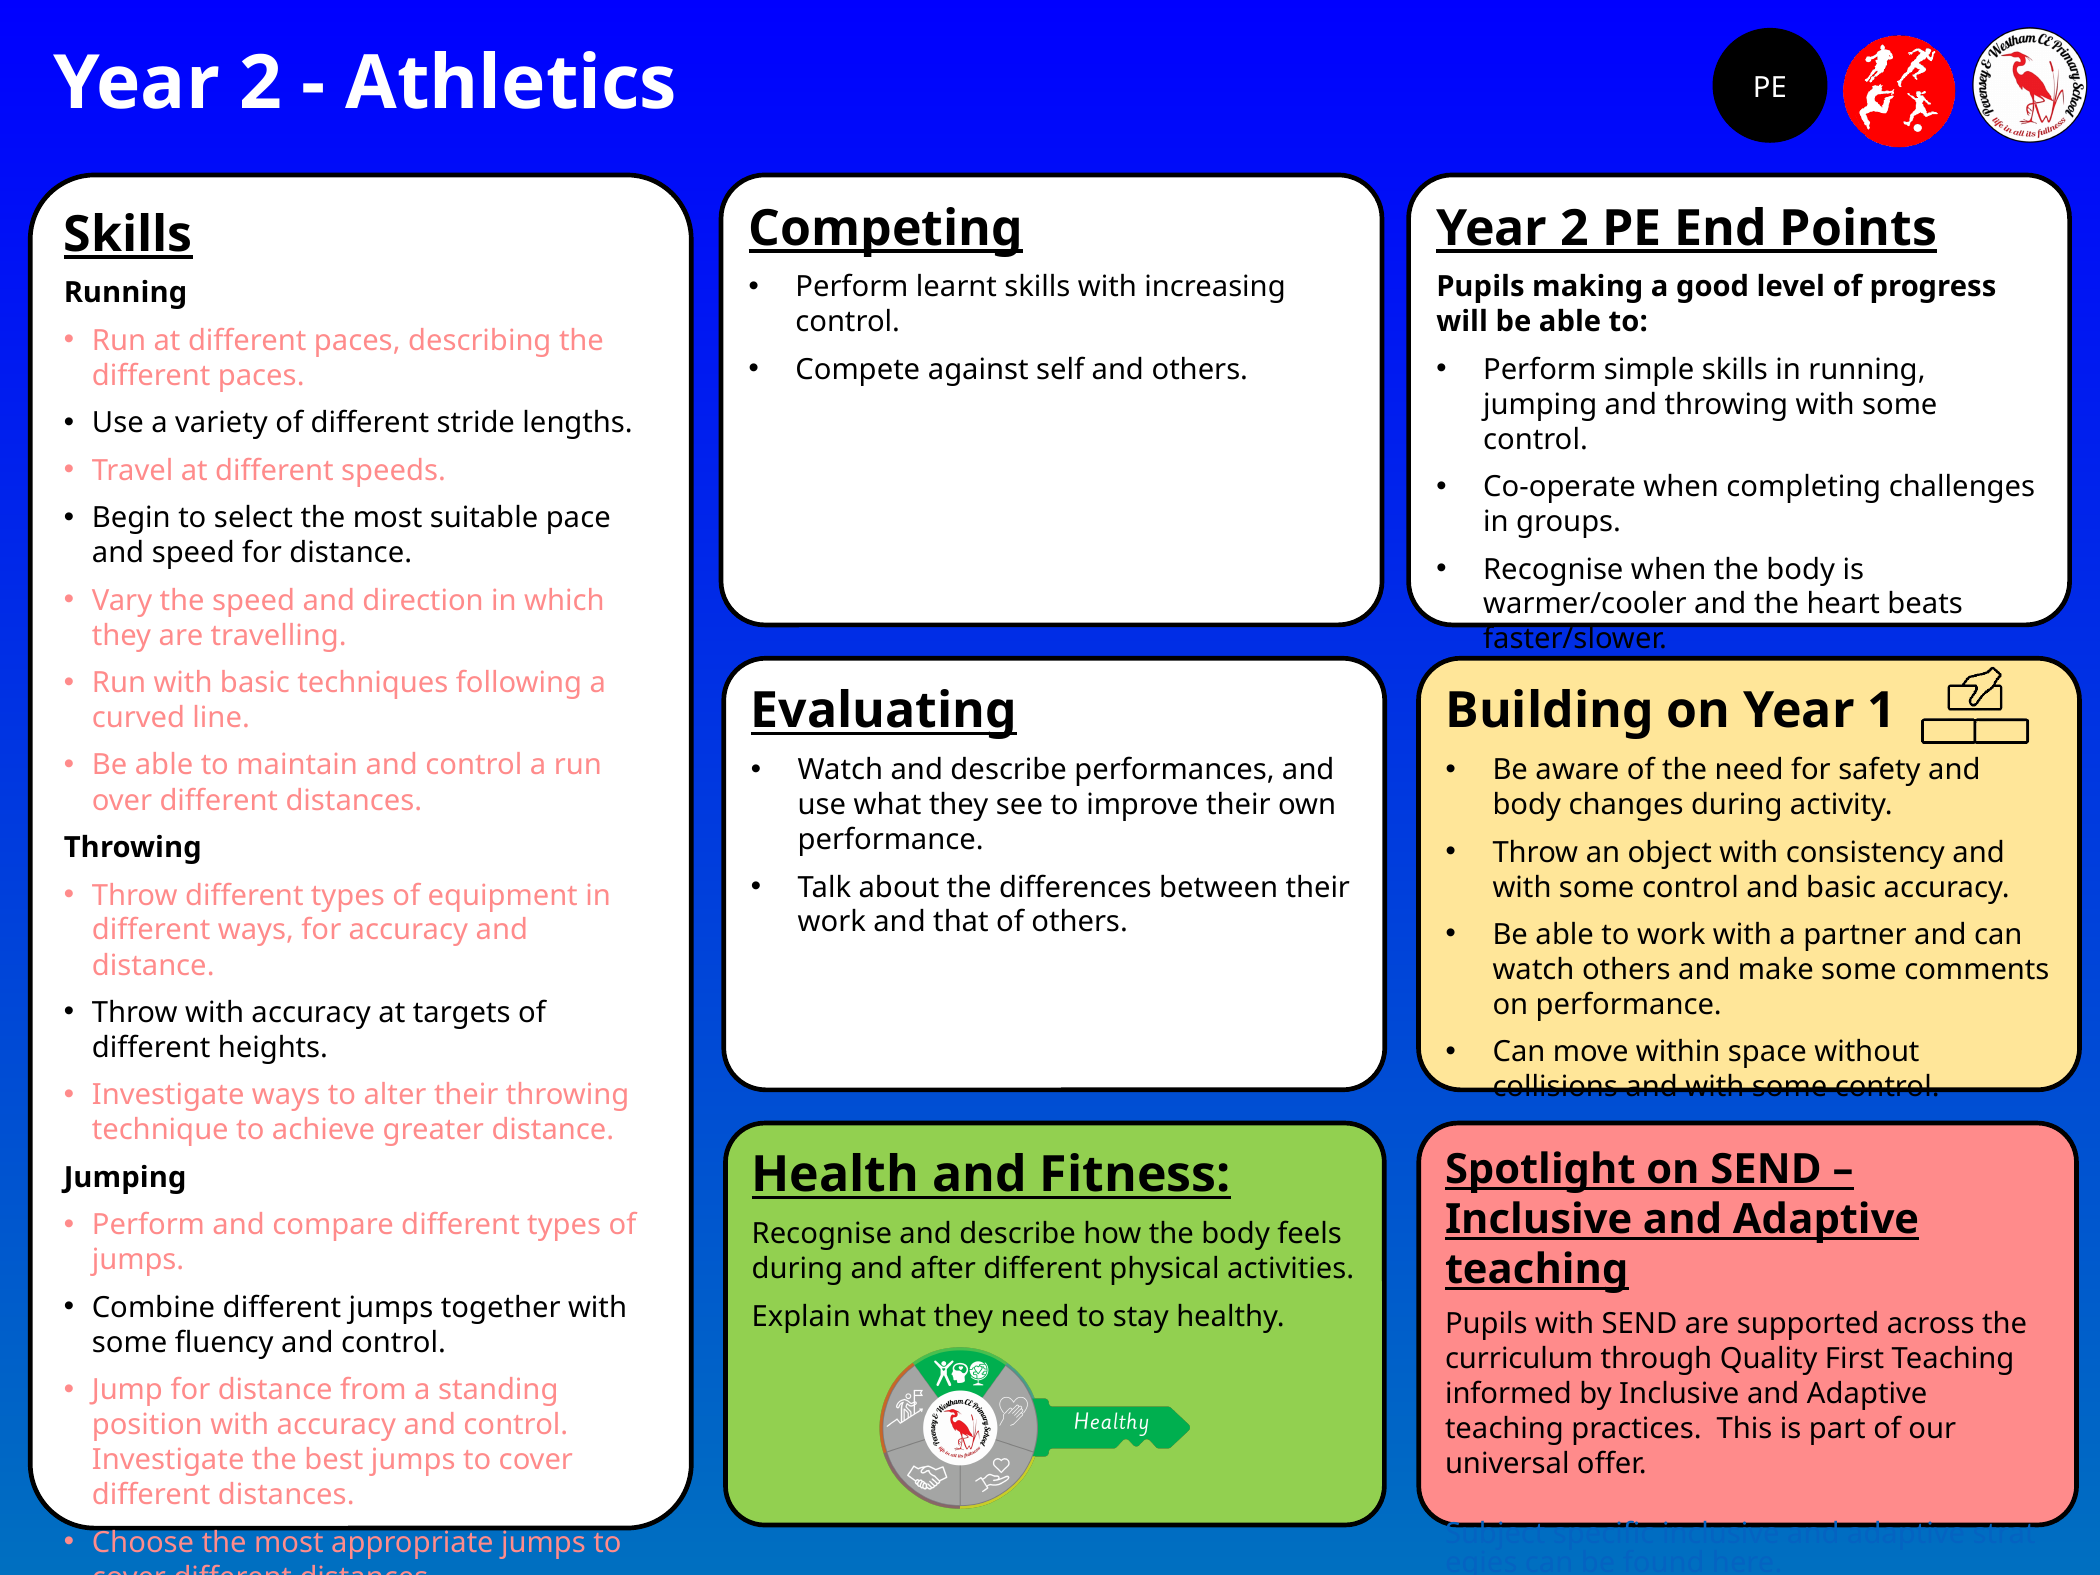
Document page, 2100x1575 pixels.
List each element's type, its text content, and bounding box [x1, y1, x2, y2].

text_box Evaluating Watch and describe performances, and use what they see to improve their own performance. Talk about the differences between their work and that of others. [722, 657, 1386, 1091]
text_box Health and Fitness: Recognise and describe how the body feels during and after different physical activities. Explain what they need to stay healthy. [724, 1122, 1386, 1527]
picture [1919, 665, 2030, 745]
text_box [1840, 31, 1958, 150]
text_box PE [1712, 27, 1828, 143]
text_box Year 2 PE End Points Pupils making a good level of progress will be able to: Perform simple skills in running, jumping and throwing with some control. Co-operate when completing challenges in groups. Recognise when the body is warmer/cooler and the heart beats faster/slower. Recognise and describe basic athletic techniques and events. [1407, 173, 2071, 626]
picture [877, 1347, 1190, 1509]
text_box Skills Running Run at different paces, describing the different paces. Use a variety of different stride lengths. Travel at different speeds. Begin to select the most suitable pace and speed for distance. Vary the speed and direction in which they are travelling. Run with basic techniques following a curved line. Be able to maintain and control a run over different distances. Throwing Throw different types of equipment in different ways, for accuracy and distance. Throw with accuracy at targets of different heights. Investigate ways to alter their throwing technique to achieve greater distance. Jumping Perform and compare different types of jumps. Combine different jumps together with some fluency and control. Jump for distance from a standing position with accuracy and control. Investigate the best jumps to cover different distances. Choose the most appropriate jumps to cover different distances. [29, 173, 693, 1530]
picture [1971, 27, 2089, 145]
text_box Competing Perform learnt skills with increasing control. Compete against self and others. [719, 173, 1384, 626]
text_box Spotlight on SEND – Inclusive and Adaptive teaching Pupils with SEND are supported across the curriculum through Quality First Teaching informed by Inclusive and Adaptive teaching practices. This is part of our universal offer. Subject specific inclusive and adaptive strategies can be found here. [1417, 1122, 2078, 1527]
text_box Year 2 - Athletics [38, 21, 1264, 136]
text_box Building on Year 1 Be aware of the need for safety and body changes during activity. Throw an object with consistency and with some control and basic accuracy. Be able to work with a partner and can watch others and make some comments on performance. Can move within space without collisions and with some control. [1417, 657, 2081, 1091]
